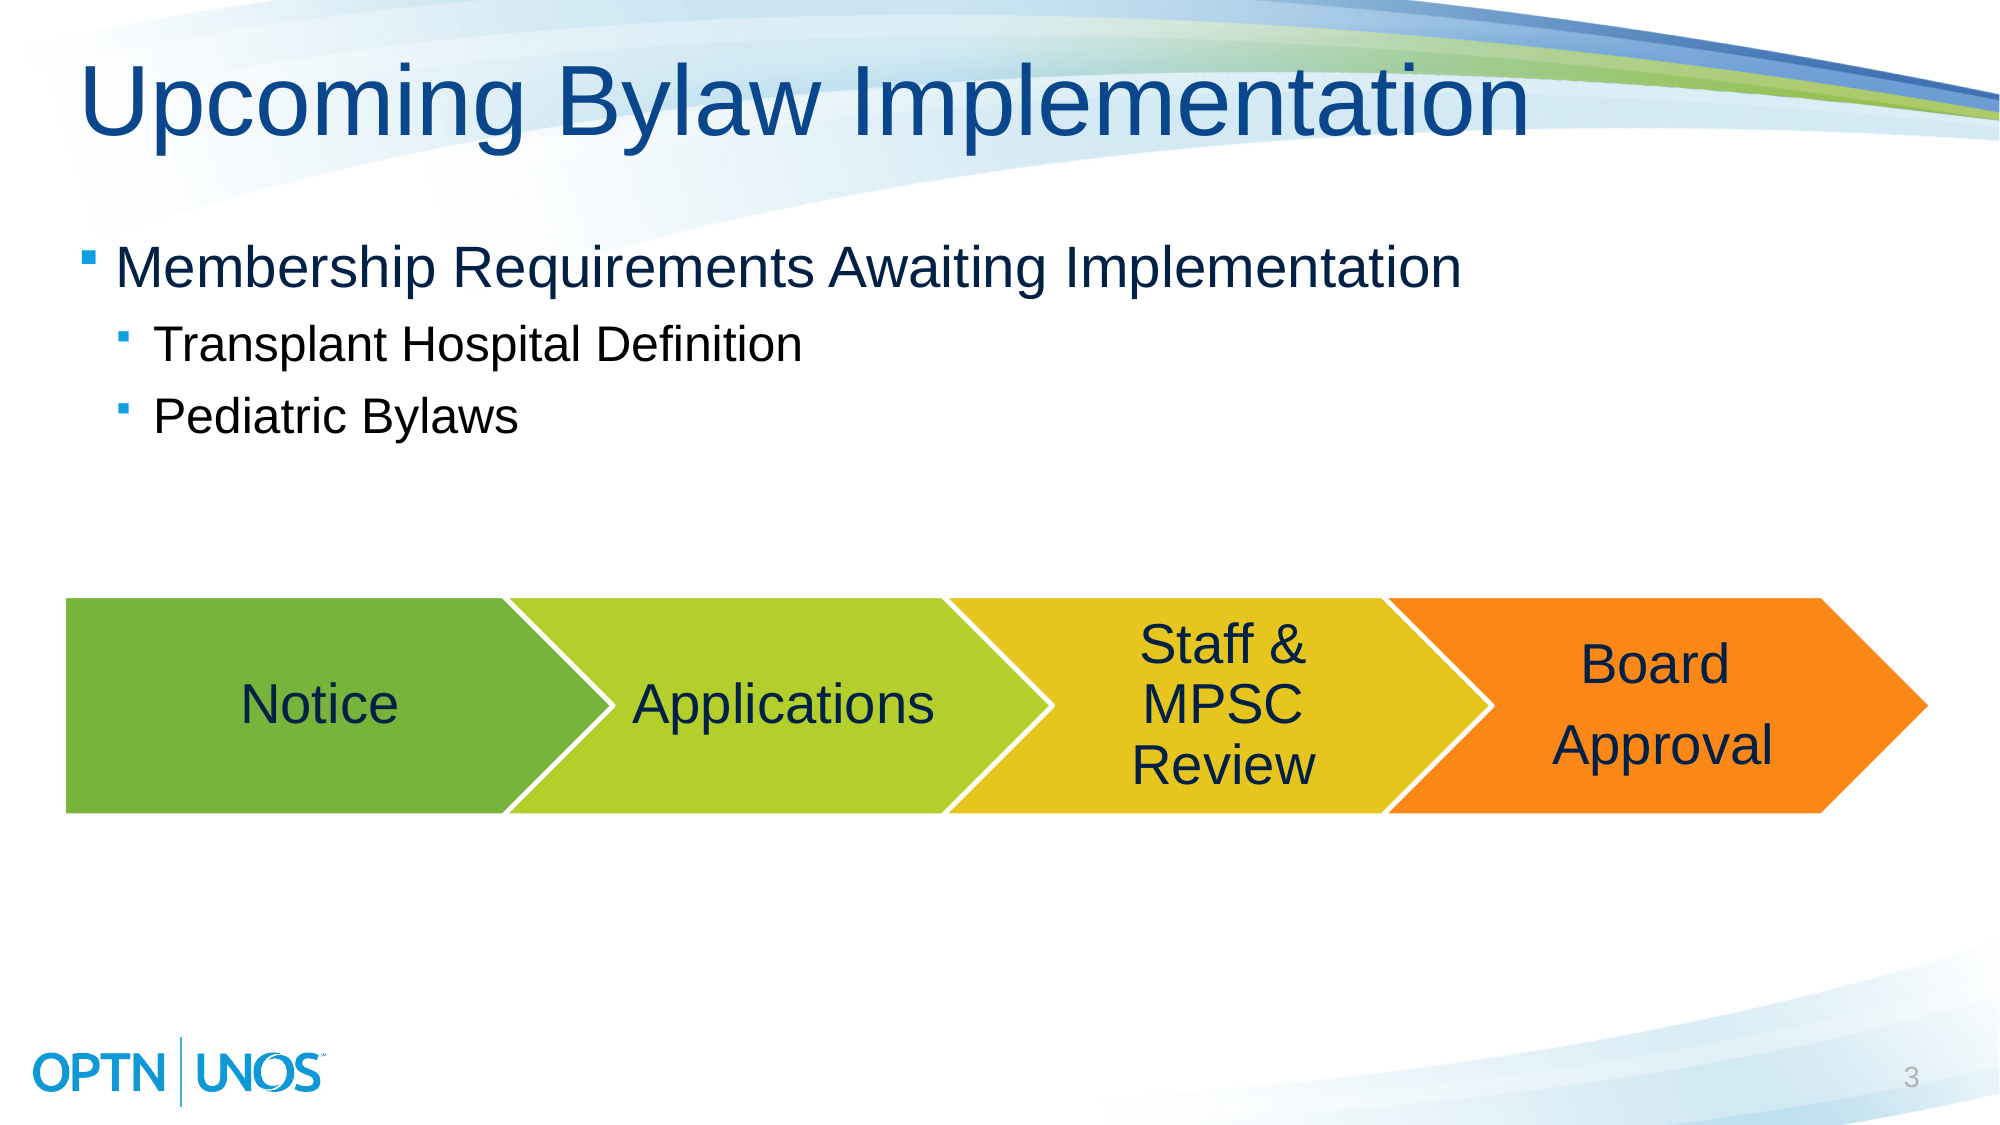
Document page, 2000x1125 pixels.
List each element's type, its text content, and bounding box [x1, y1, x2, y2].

list Membership Requirements Awaiting Implementation Transplant Hospital Definition Pediatric Bylaws [63, 221, 1933, 443]
picture [0, 0, 2000, 1125]
slide_number 3 [1595, 1046, 1935, 1106]
title Upcoming Bylaw Implementation [63, 25, 1975, 166]
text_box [62, 443, 1933, 968]
